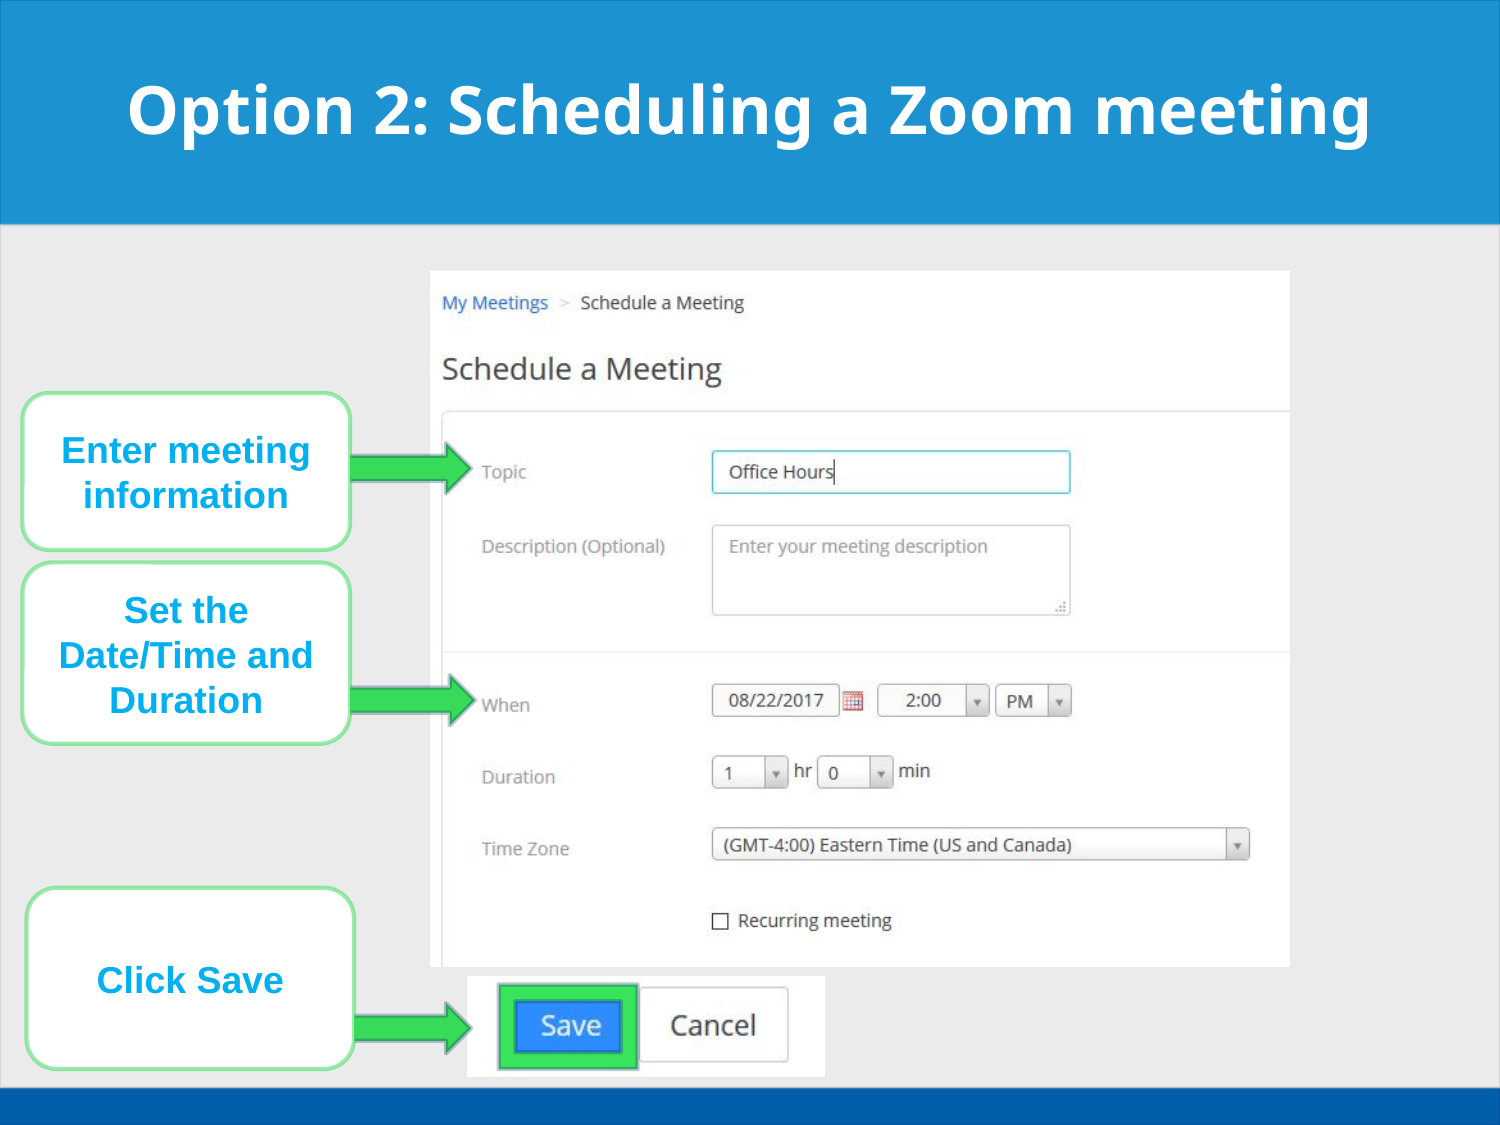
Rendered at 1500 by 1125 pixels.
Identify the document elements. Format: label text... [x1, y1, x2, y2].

picture [467, 976, 825, 1077]
text_box [0, 1088, 1500, 1125]
picture [430, 271, 1290, 967]
title Option 2: Scheduling a Zoom meeting [0, 0, 1500, 224]
text_box [351, 686, 430, 714]
text_box [351, 454, 430, 482]
text_box [355, 1002, 467, 1055]
text_box [0, 224, 1500, 1088]
text_box Set the Date/Time and Duration [21, 561, 351, 745]
text_box Click Save [25, 886, 356, 1071]
text_box Enter meeting information [21, 391, 351, 551]
